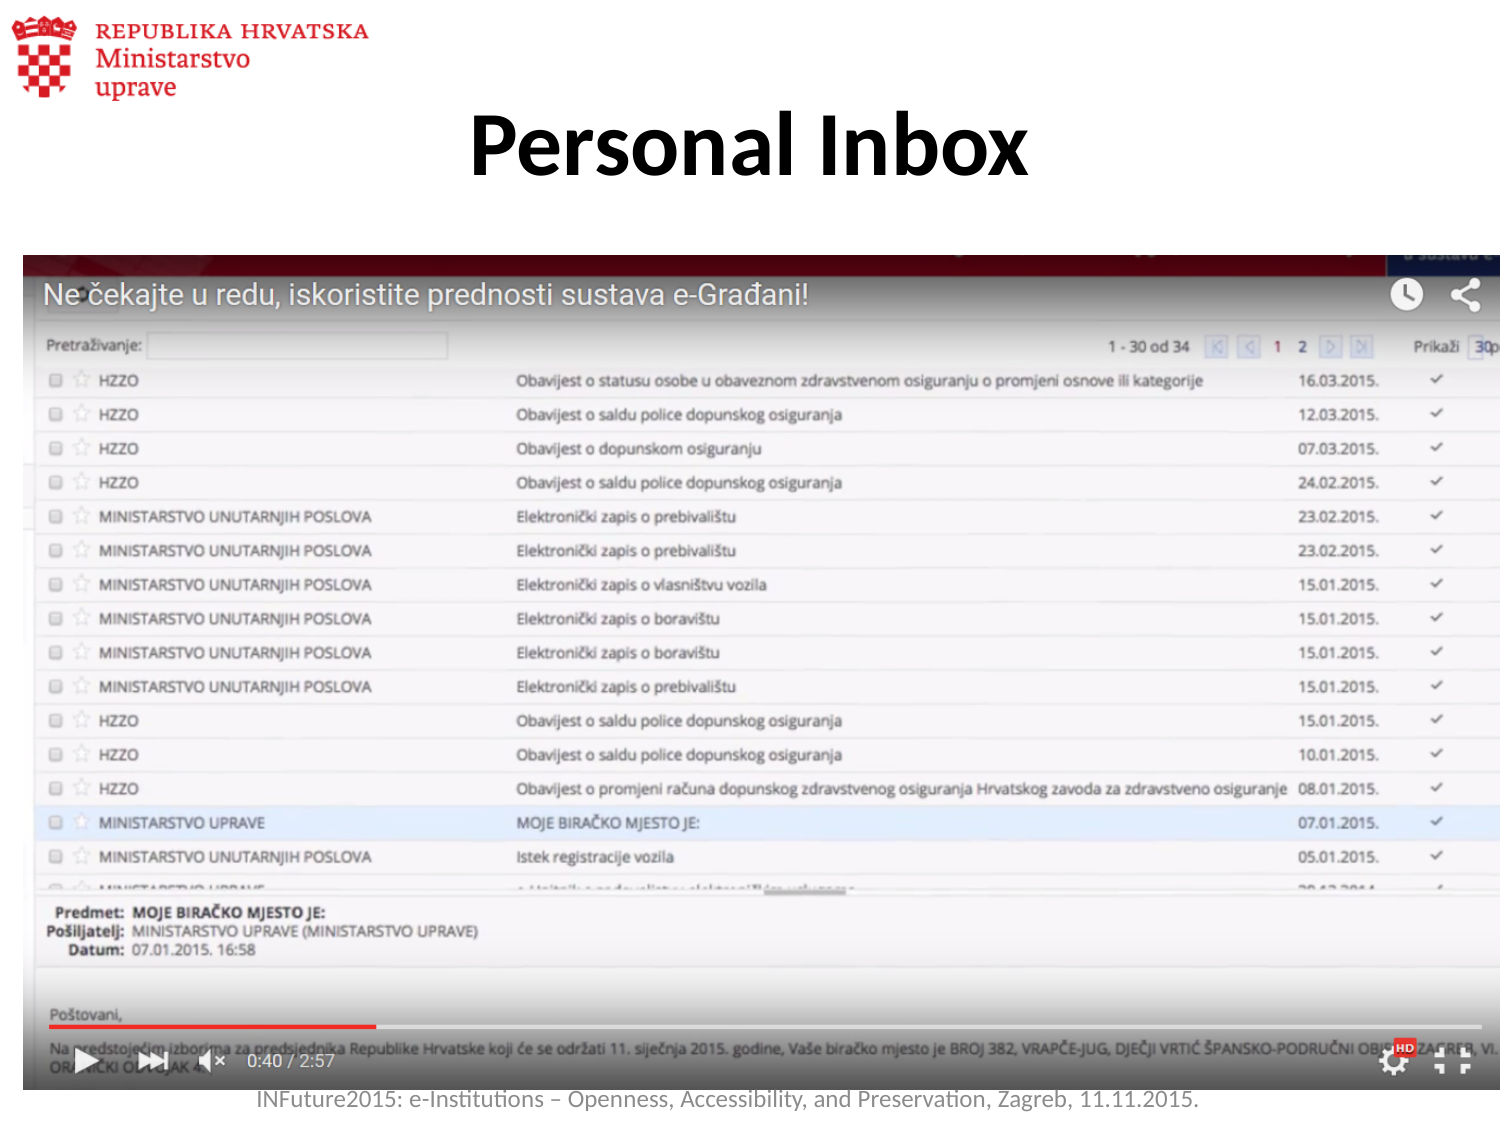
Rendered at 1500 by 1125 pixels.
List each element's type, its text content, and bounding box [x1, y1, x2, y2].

title Personal Inbox [75, 45, 1425, 233]
picture [23, 255, 1500, 1090]
footer INFuture2015: e-Institutions – Openness, Accessibility, and Preservation, Zagreb, 11.11.2015. [23, 1098, 1436, 1125]
picture [0, 2, 385, 115]
